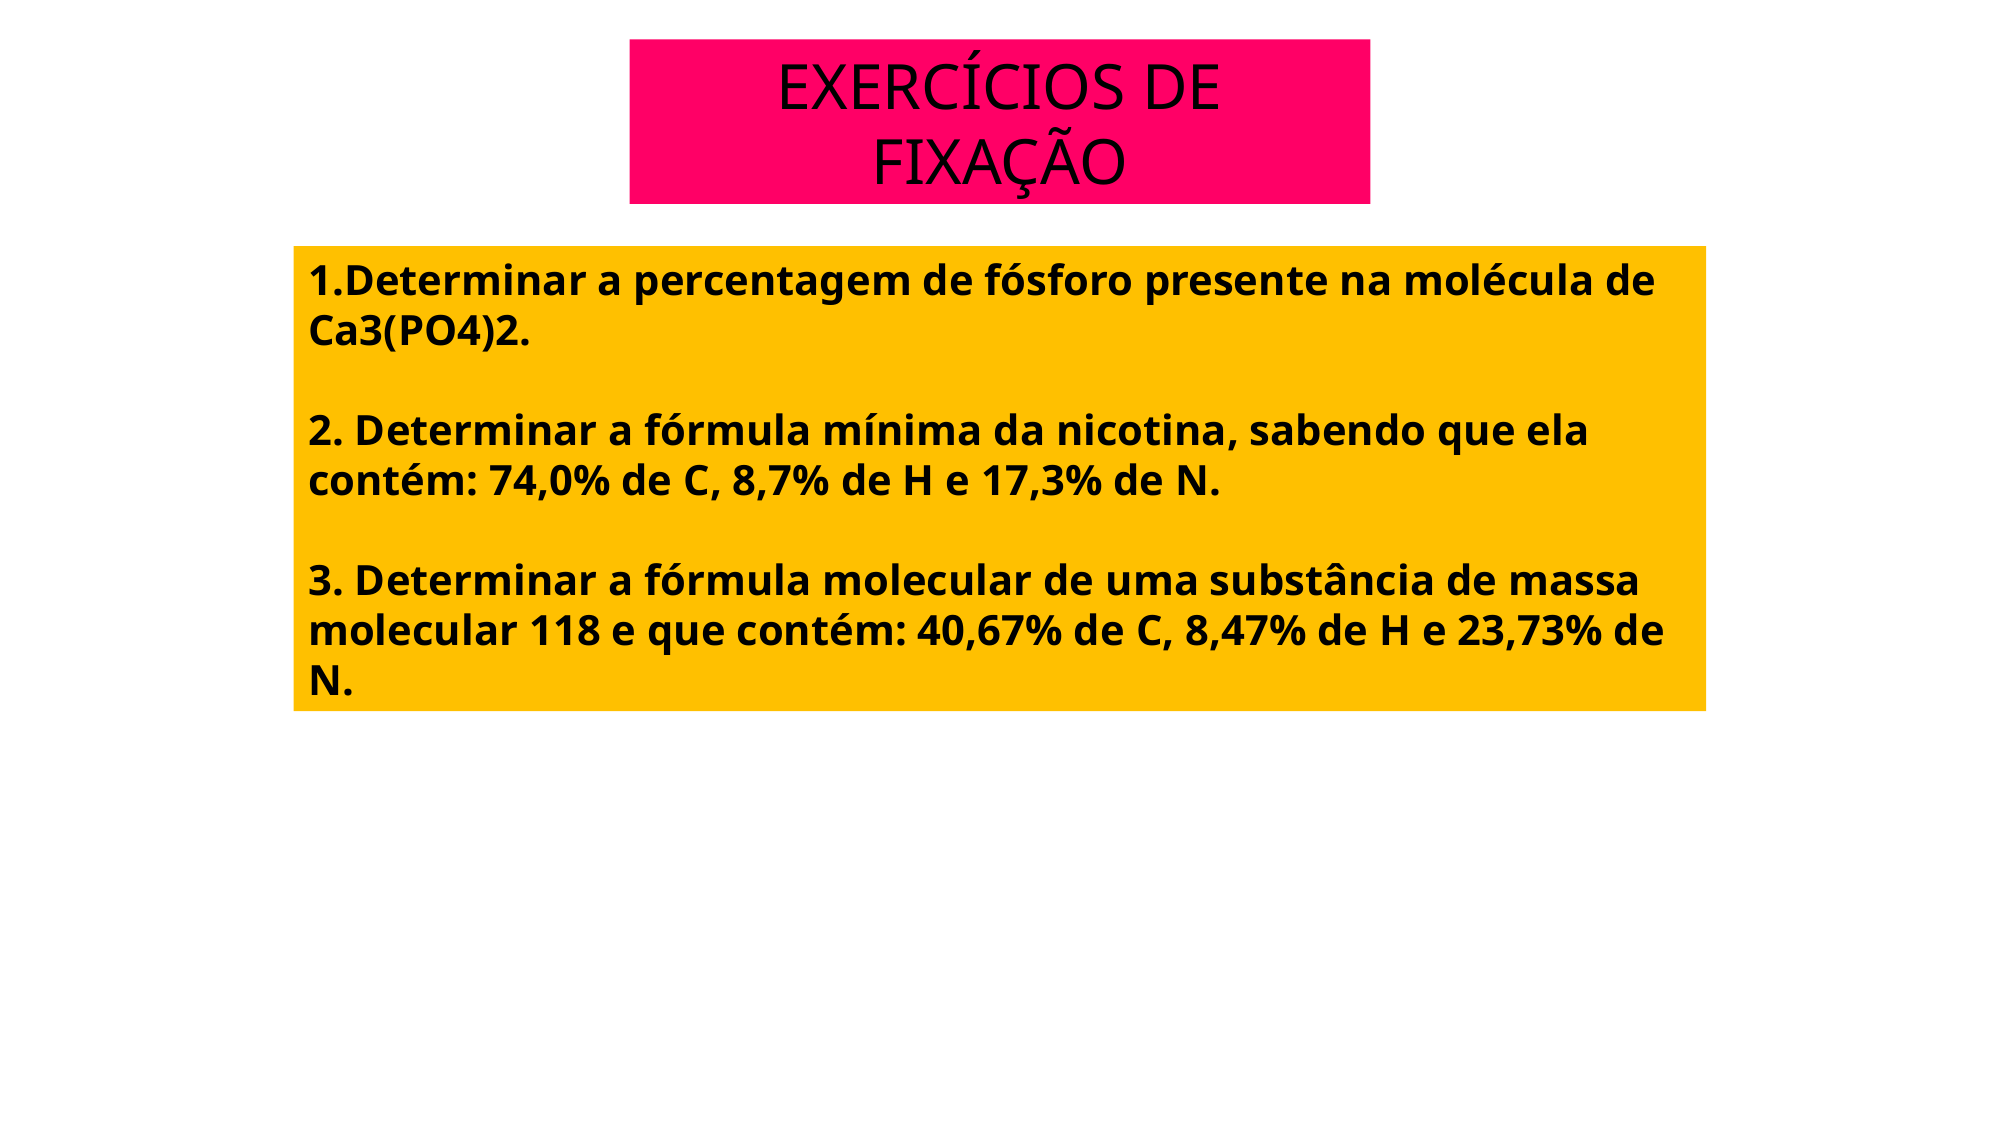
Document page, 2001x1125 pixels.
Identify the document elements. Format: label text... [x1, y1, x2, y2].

text_box 1.Determinar a percentagem de fósforo presente na molécula de Ca3(PO4)2. 2. Determinar a fórmula mínima da nicotina, sabendo que ela contém: 74,0% de C, 8,7% de H e 17,3% de N. 3. Determinar a fórmula molecular de uma substância de massa molecular 118 e que contém: 40,67% de C, 8,47% de H e 23,73% de N. [293, 246, 1707, 712]
text_box EXERCÍCIOS DE FIXAÇÃO [629, 39, 1371, 204]
